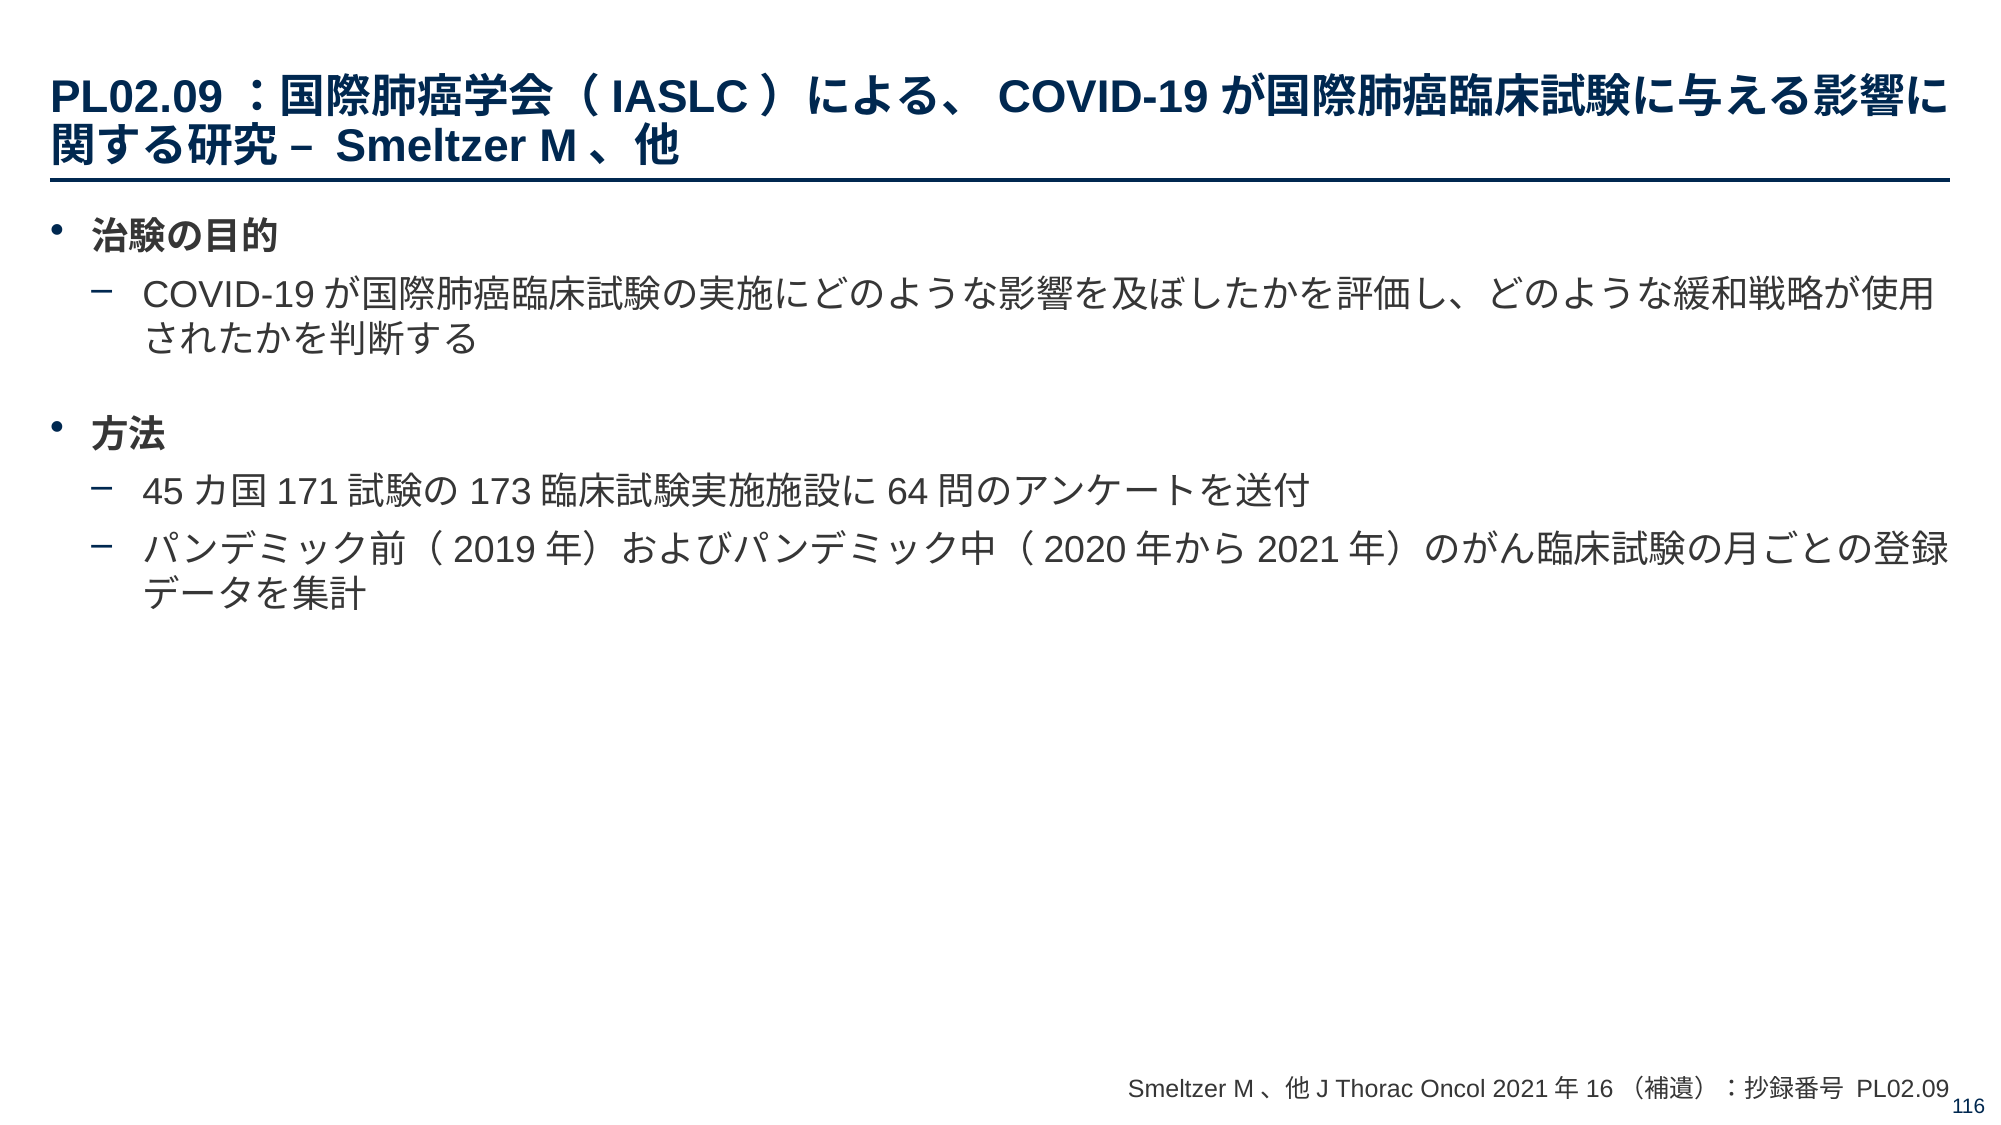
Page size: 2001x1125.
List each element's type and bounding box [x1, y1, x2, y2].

title [50, 17, 1980, 172]
list [1046, 1069, 1950, 1103]
list [50, 204, 1950, 1034]
